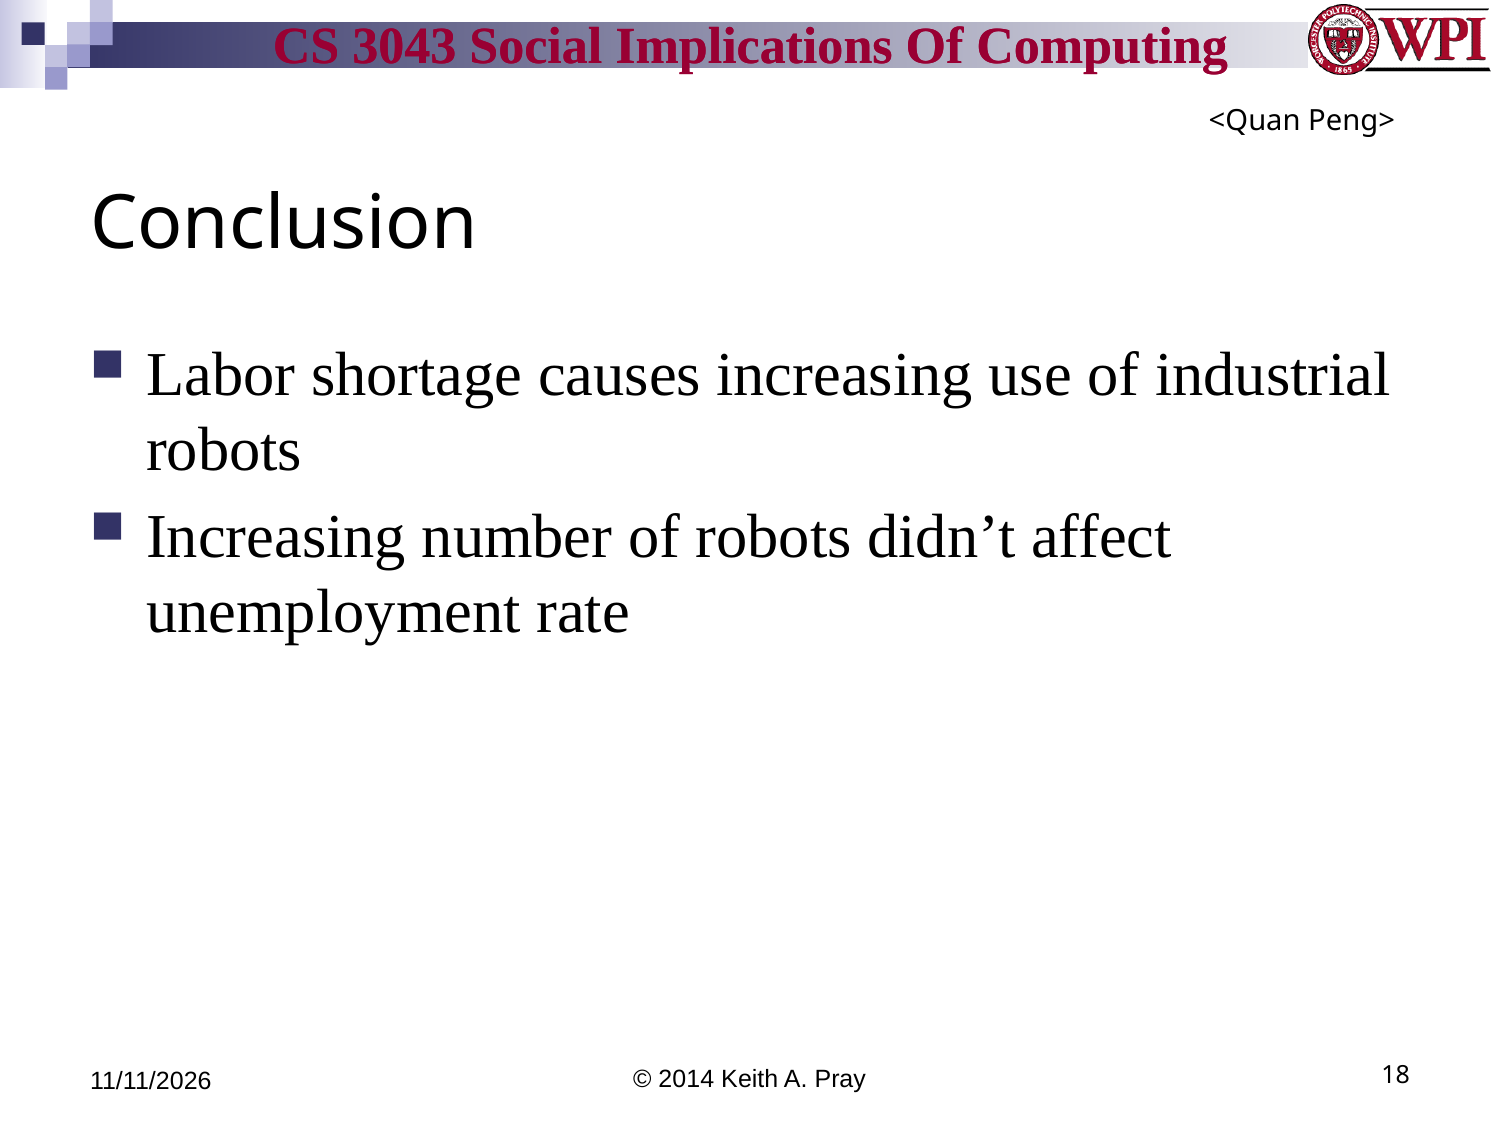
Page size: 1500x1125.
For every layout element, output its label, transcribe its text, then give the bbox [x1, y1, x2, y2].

text_box <Quan Peng> [1123, 93, 1481, 144]
slide_number 18 [1074, 1024, 1426, 1101]
footer © 2014 Keith A. Pray [512, 1024, 988, 1101]
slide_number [74, 1024, 426, 1103]
picture [1308, 3, 1500, 75]
title Conclusion [74, 124, 1426, 313]
list Labor shortage causes increasing use of industrial robots Increasing number of robots didn’t affect unemployment rate [74, 324, 1426, 963]
